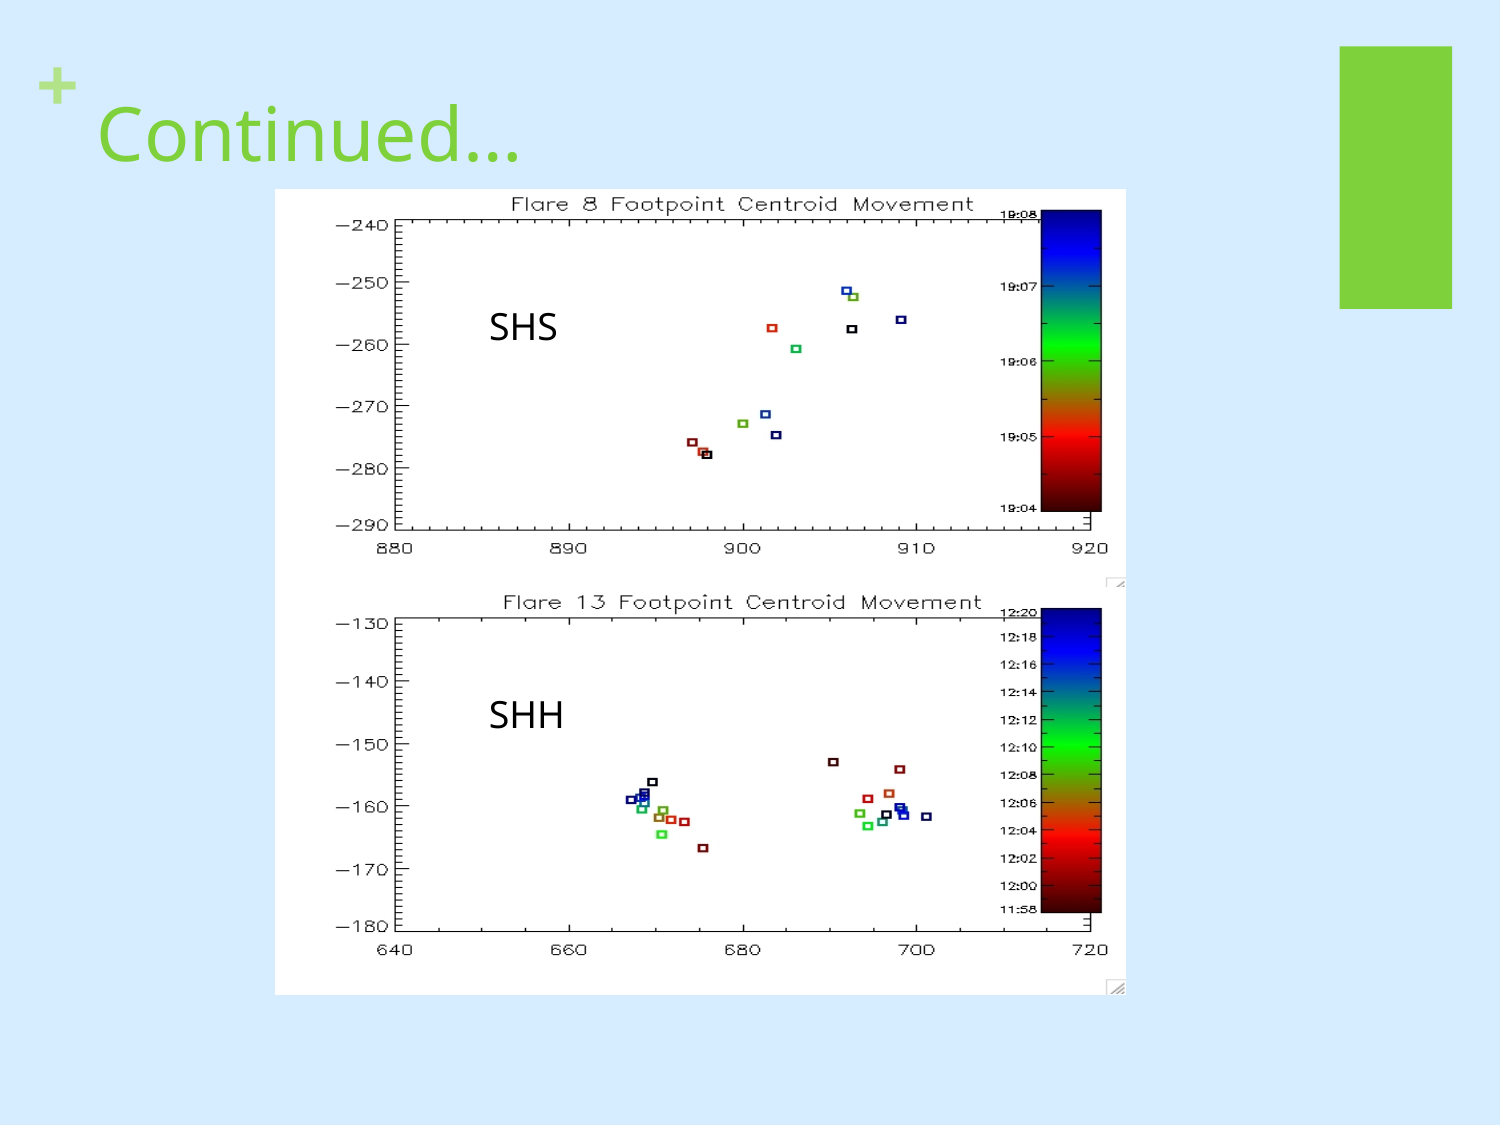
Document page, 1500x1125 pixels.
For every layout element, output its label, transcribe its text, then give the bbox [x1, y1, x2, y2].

picture [274, 188, 1126, 996]
title Continued… [81, 79, 1322, 263]
